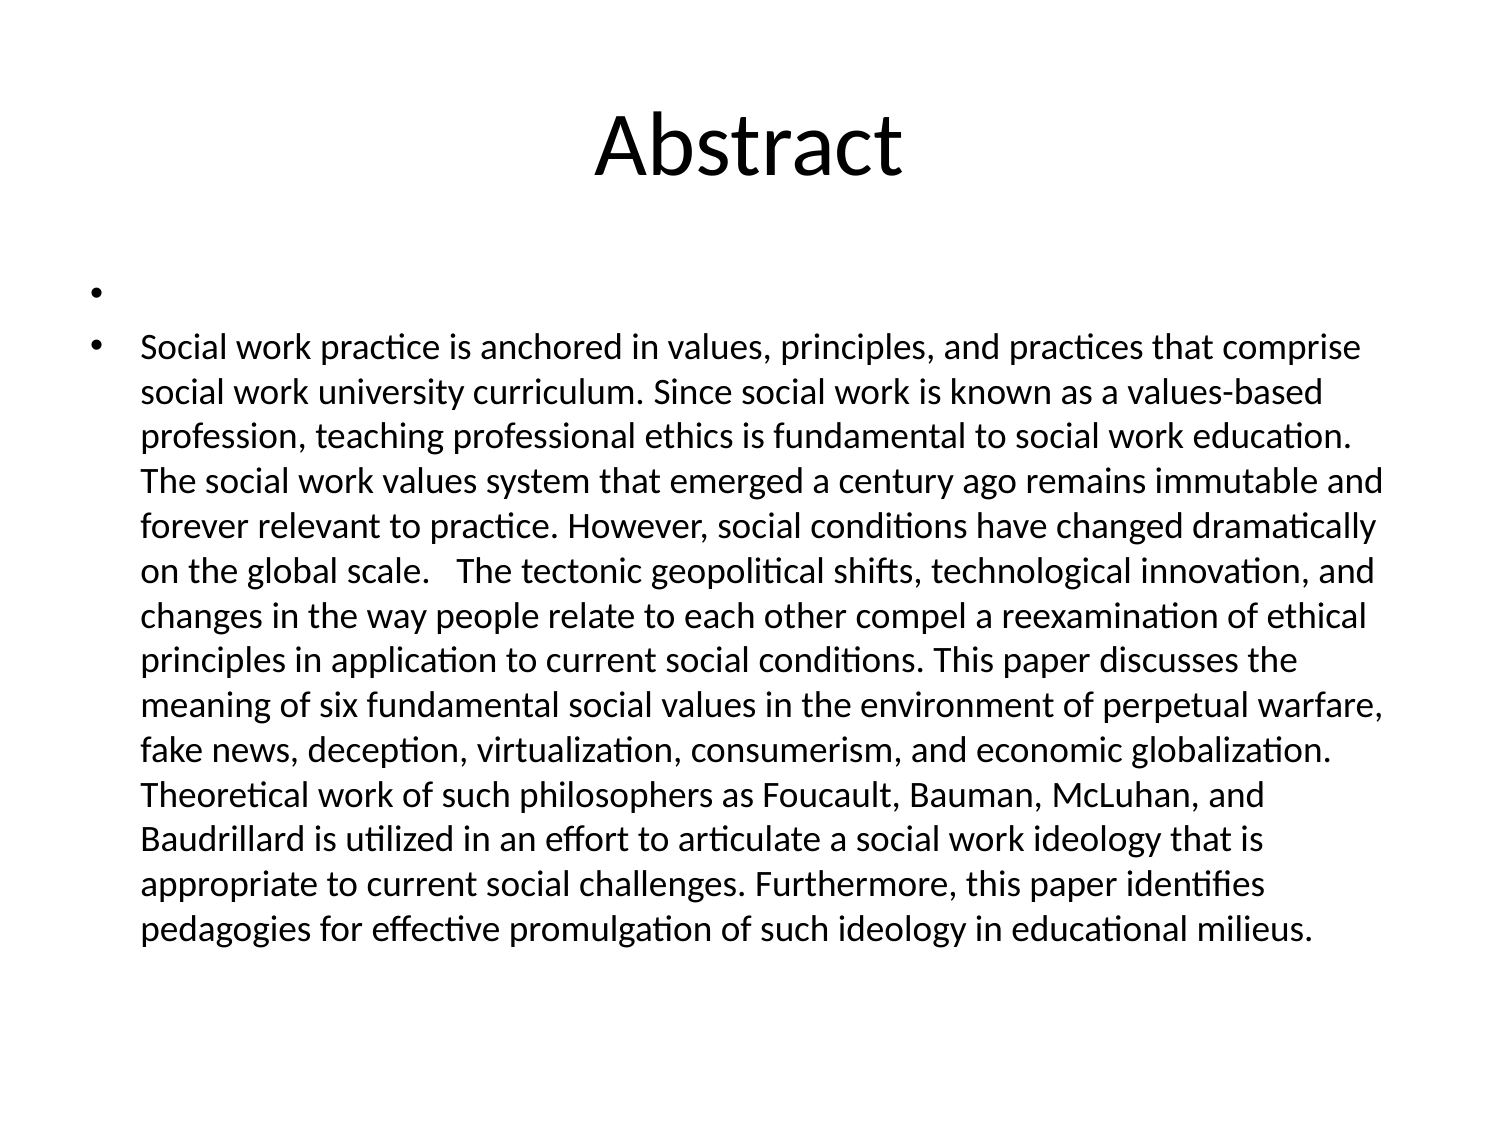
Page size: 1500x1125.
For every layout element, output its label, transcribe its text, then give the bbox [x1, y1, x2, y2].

list Social work practice is anchored in values, principles, and practices that comprise social work university curriculum. Since social work is known as a values-based profession, teaching professional ethics is fundamental to social work education. The social work values system that emerged a century ago remains immutable and forever relevant to practice. However, social conditions have changed dramatically on the global scale. The tectonic geopolitical shifts, technological innovation, and changes in the way people relate to each other compel a reexamination of ethical principles in application to current social conditions. This paper discusses the meaning of six fundamental social values in the environment of perpetual warfare, fake news, deception, virtualization, consumerism, and economic globalization. Theoretical work of such philosophers as Foucault, Bauman, McLuhan, and Baudrillard is utilized in an effort to articulate a social work ideology that is appropriate to current social challenges. Furthermore, this paper identifies pedagogies for effective promulgation of such ideology in educational milieus. [75, 262, 1425, 1005]
title Abstract [75, 45, 1425, 233]
